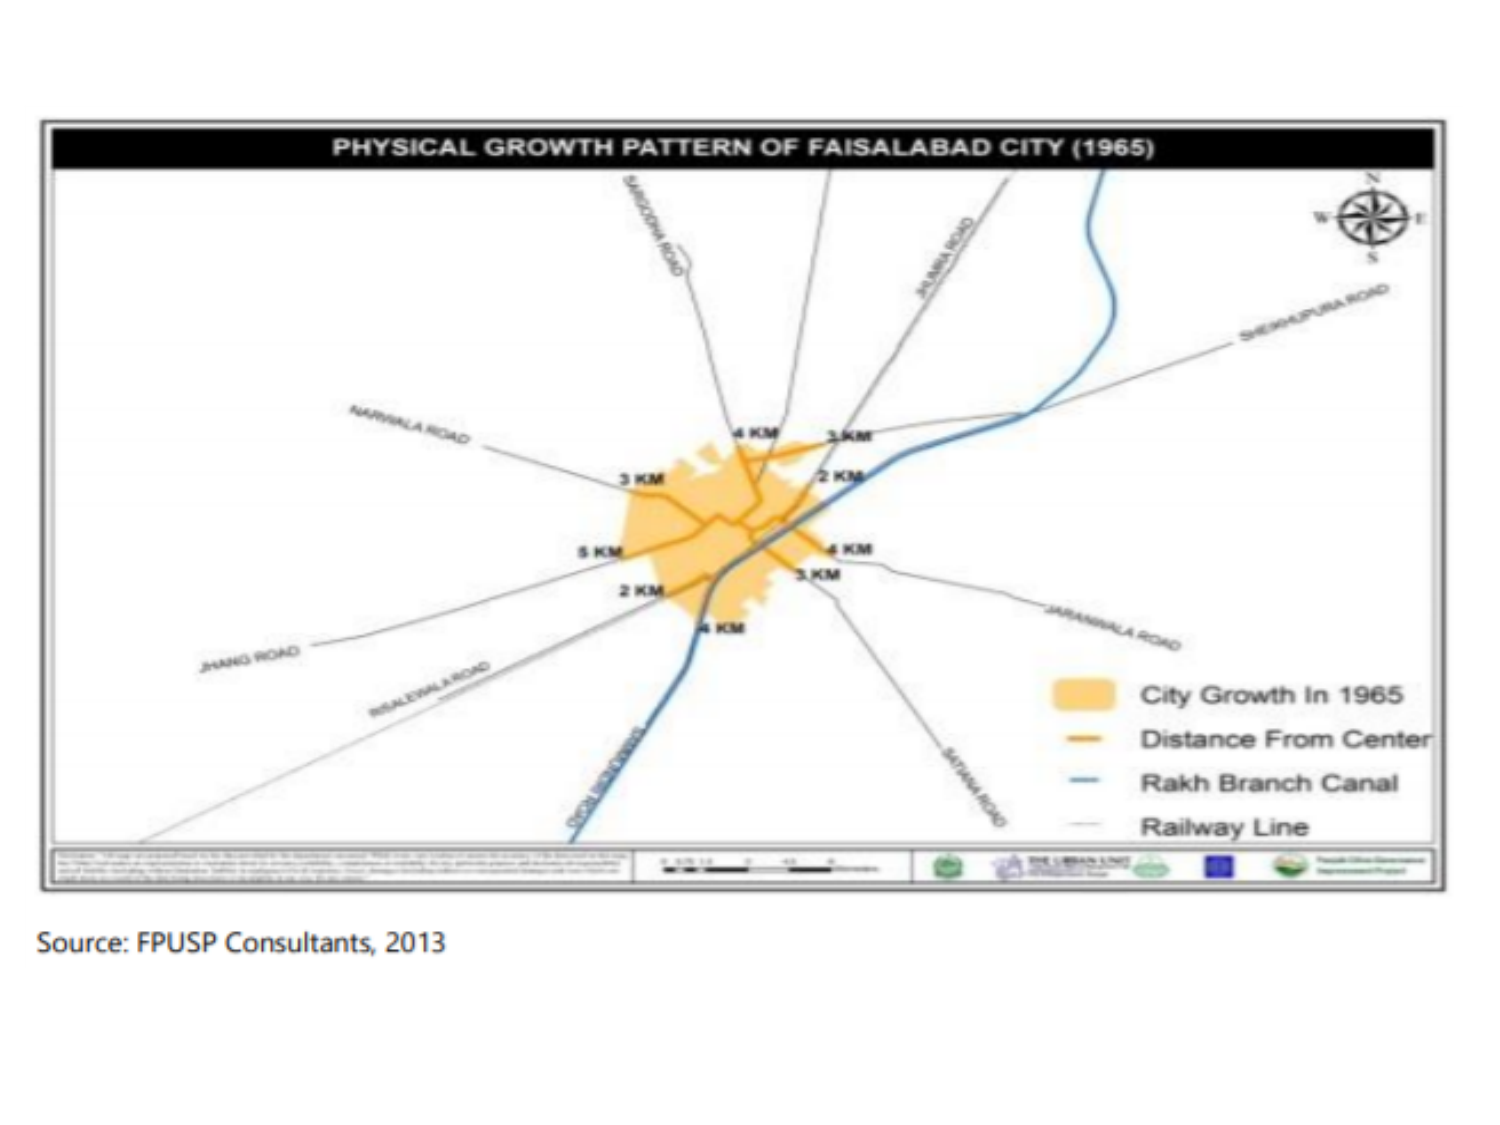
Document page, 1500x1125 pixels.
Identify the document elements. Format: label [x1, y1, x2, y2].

picture [24, 104, 1463, 968]
